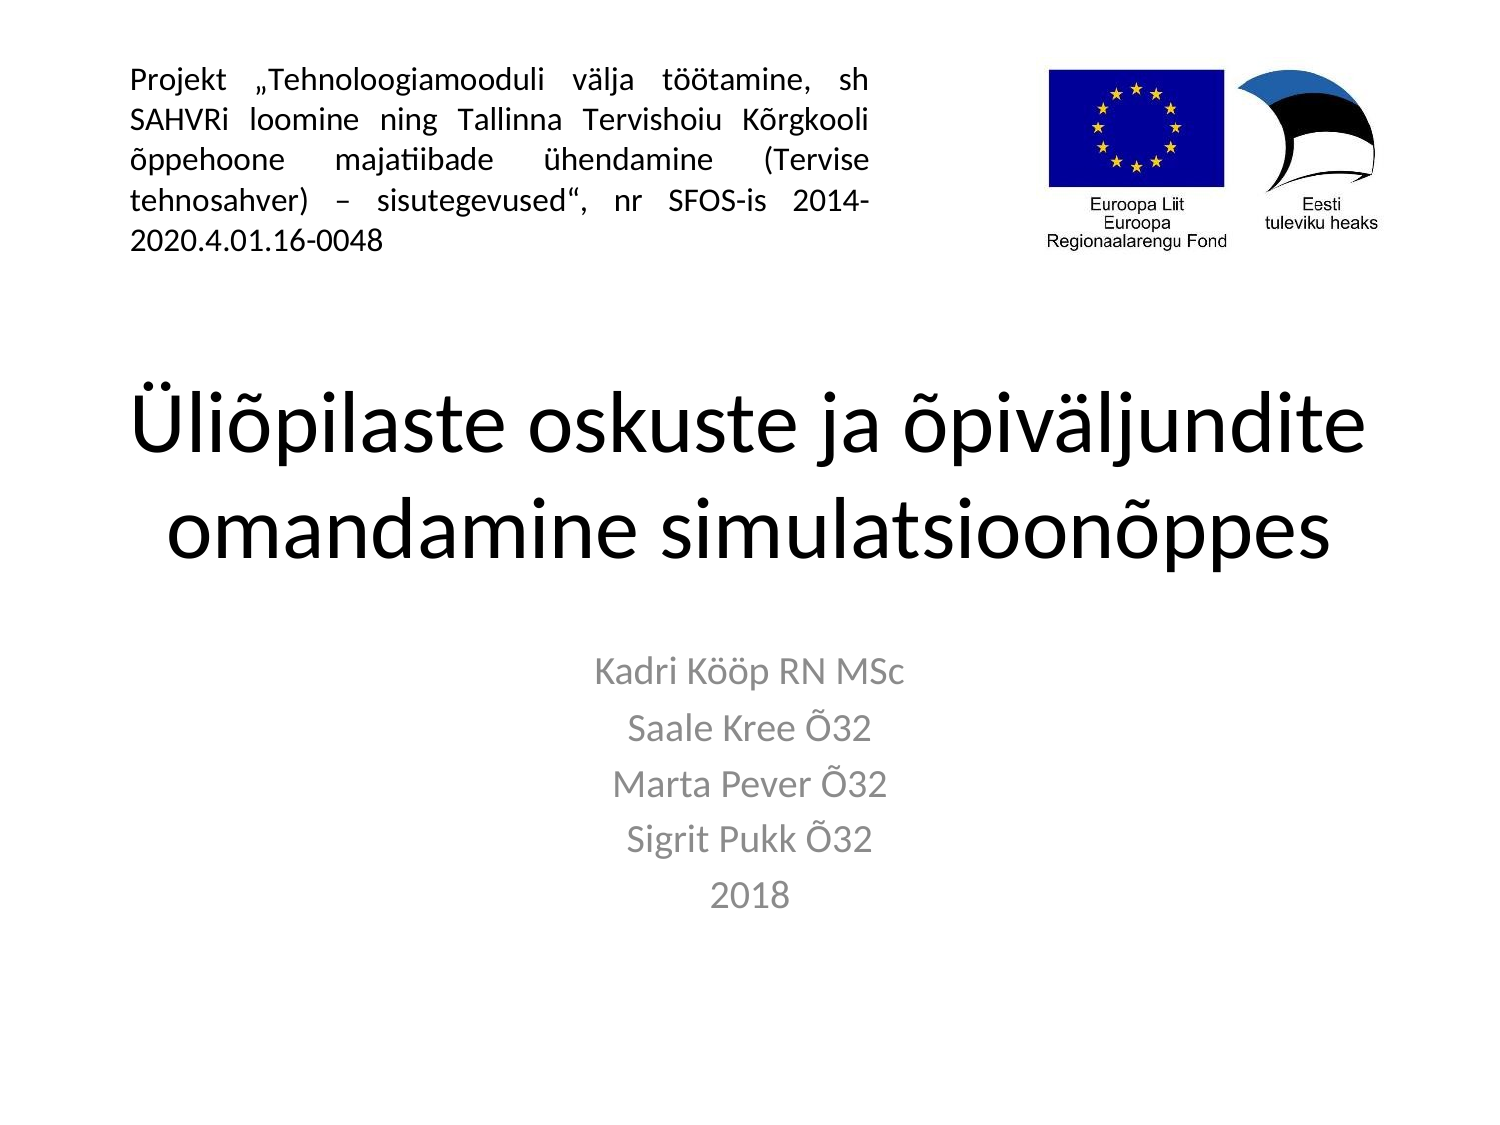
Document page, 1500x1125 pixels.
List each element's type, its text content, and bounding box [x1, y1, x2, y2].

picture [80, 42, 1500, 261]
subtitle Kadri Kööp RN MSc Saale Kree Õ32 Marta Pever Õ32 Sigrit Pukk Õ32 2018 [225, 637, 1275, 925]
title Üliõpilaste oskuste ja õpiväljundite omandamine simulatsioonõppes [112, 349, 1388, 591]
